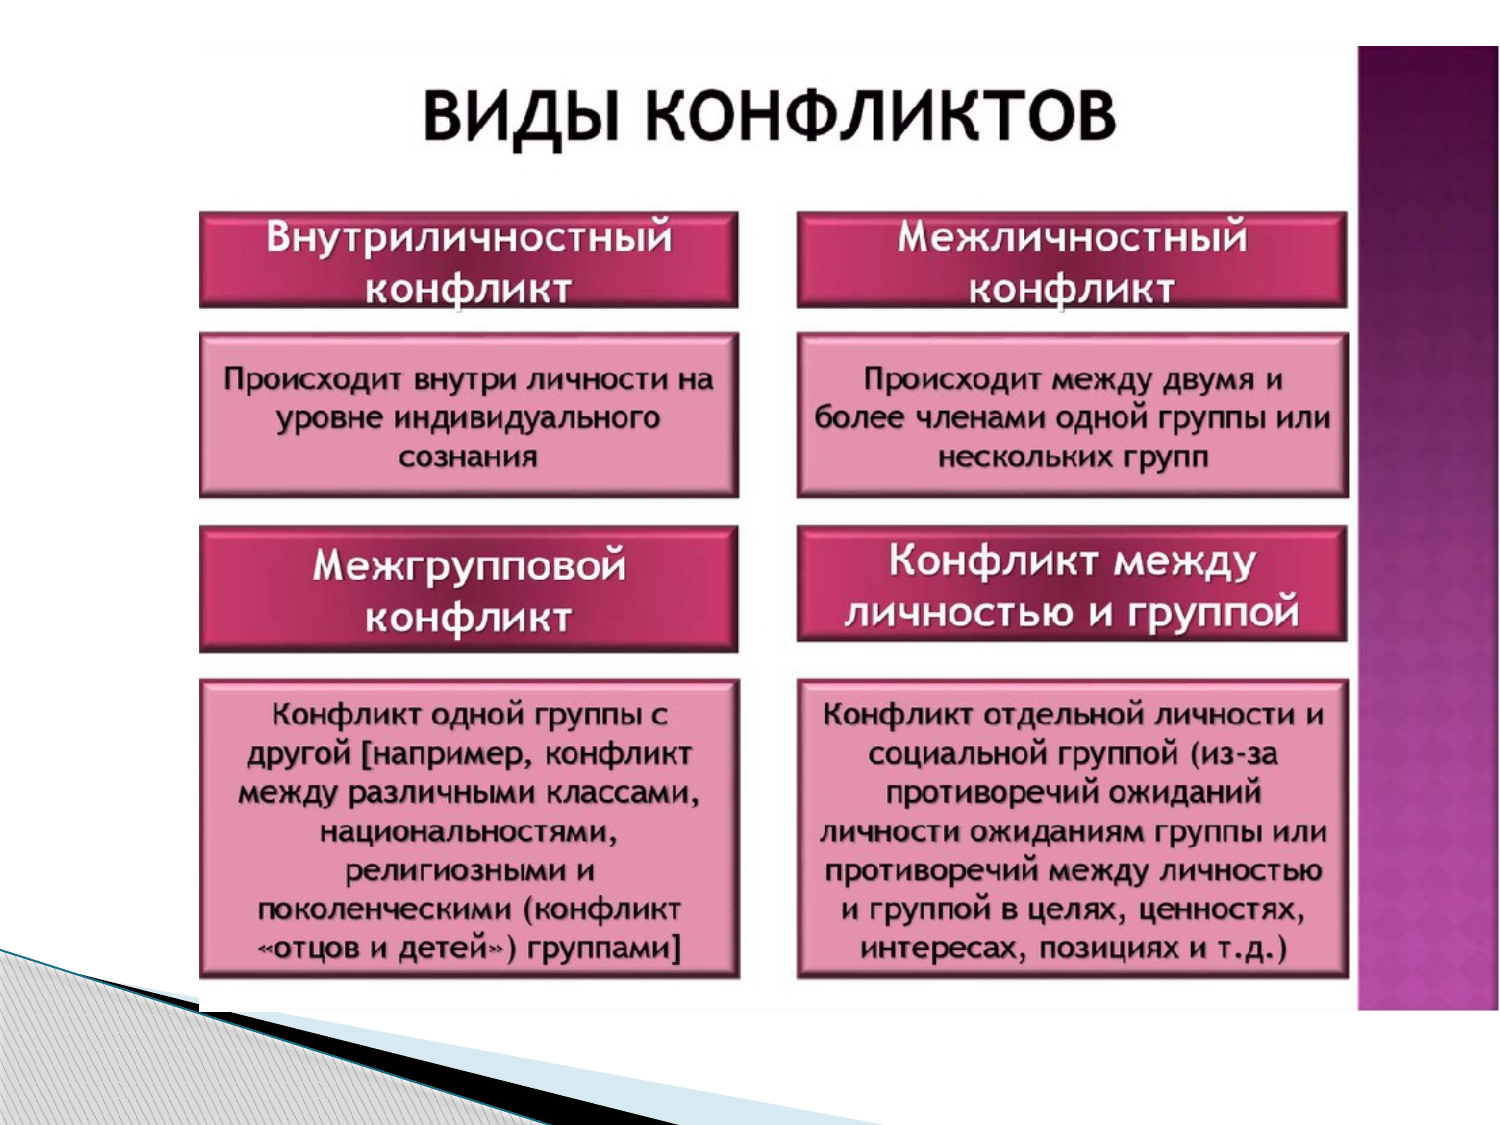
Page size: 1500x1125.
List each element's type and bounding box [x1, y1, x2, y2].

list [198, 46, 1500, 1013]
